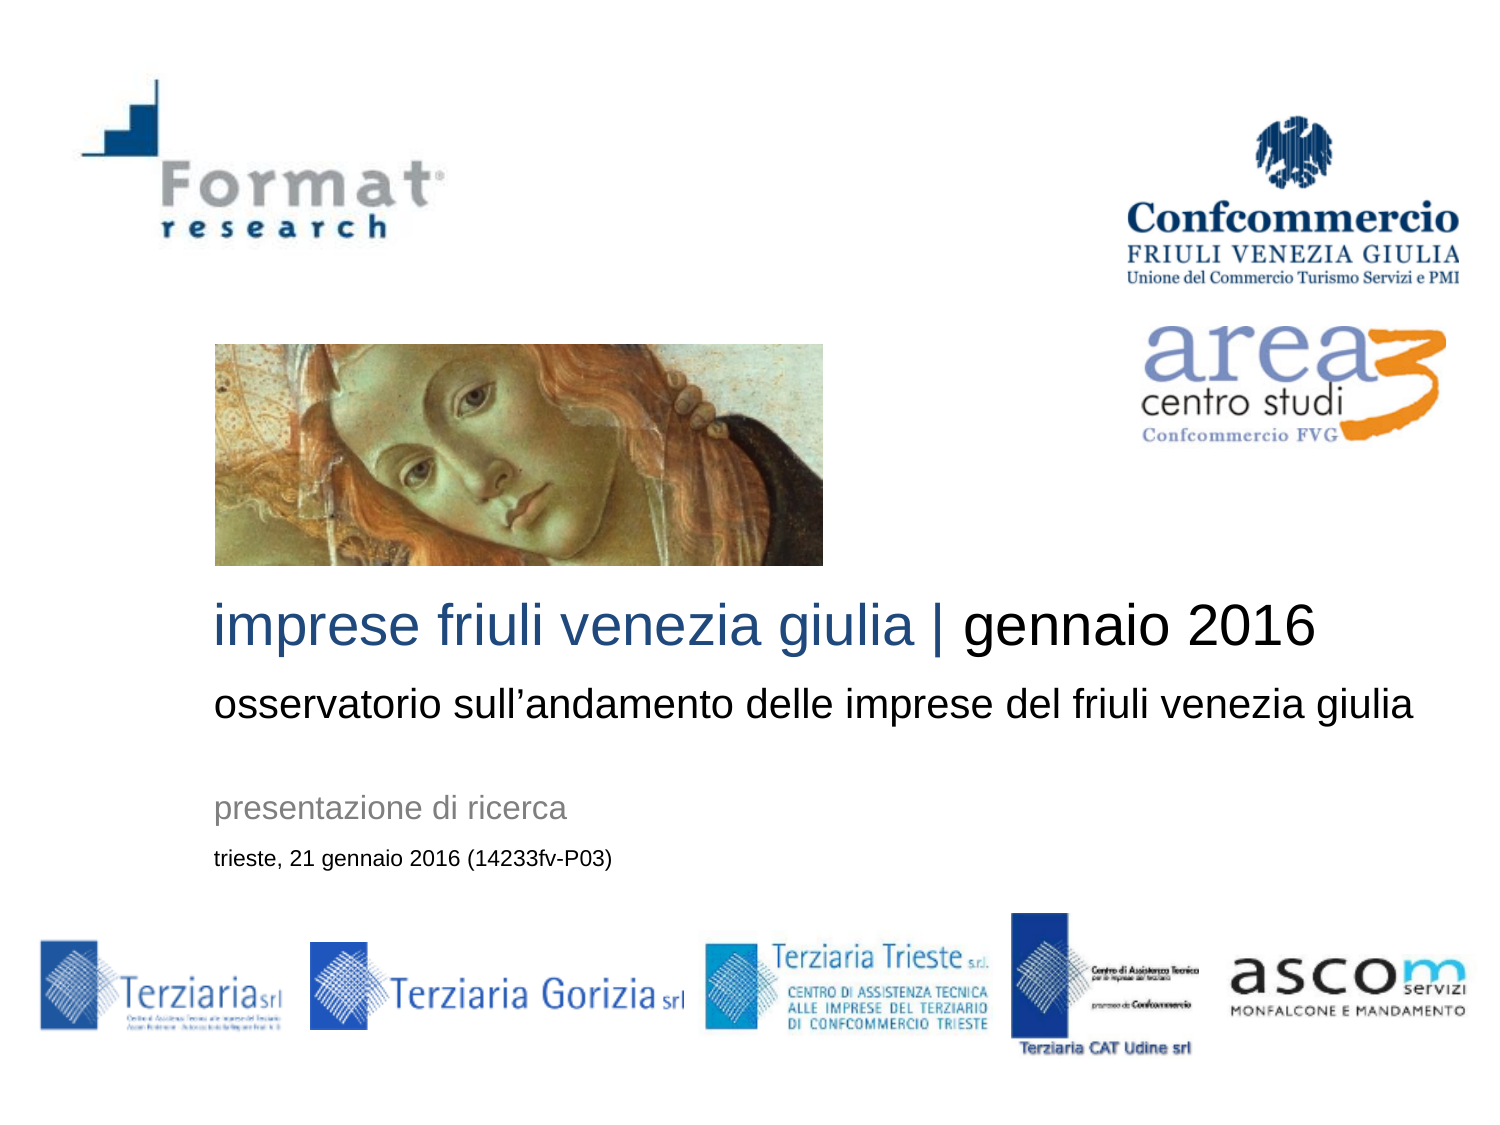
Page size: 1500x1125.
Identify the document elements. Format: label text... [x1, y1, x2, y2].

picture [310, 941, 685, 1031]
picture [59, 61, 467, 256]
picture [215, 344, 823, 567]
picture [38, 937, 285, 1035]
text_box imprese friuli venezia giulia | gennaio 2016 osservatorio sull’andamento delle imprese del friuli venezia giulia presentazione di ricerca trieste, 21 gennaio 2016 (14233fv-P03) [199, 570, 1483, 878]
picture [1011, 913, 1199, 1059]
picture [1212, 954, 1487, 1019]
picture [698, 930, 994, 1042]
picture [1127, 113, 1460, 286]
picture [1140, 325, 1447, 457]
